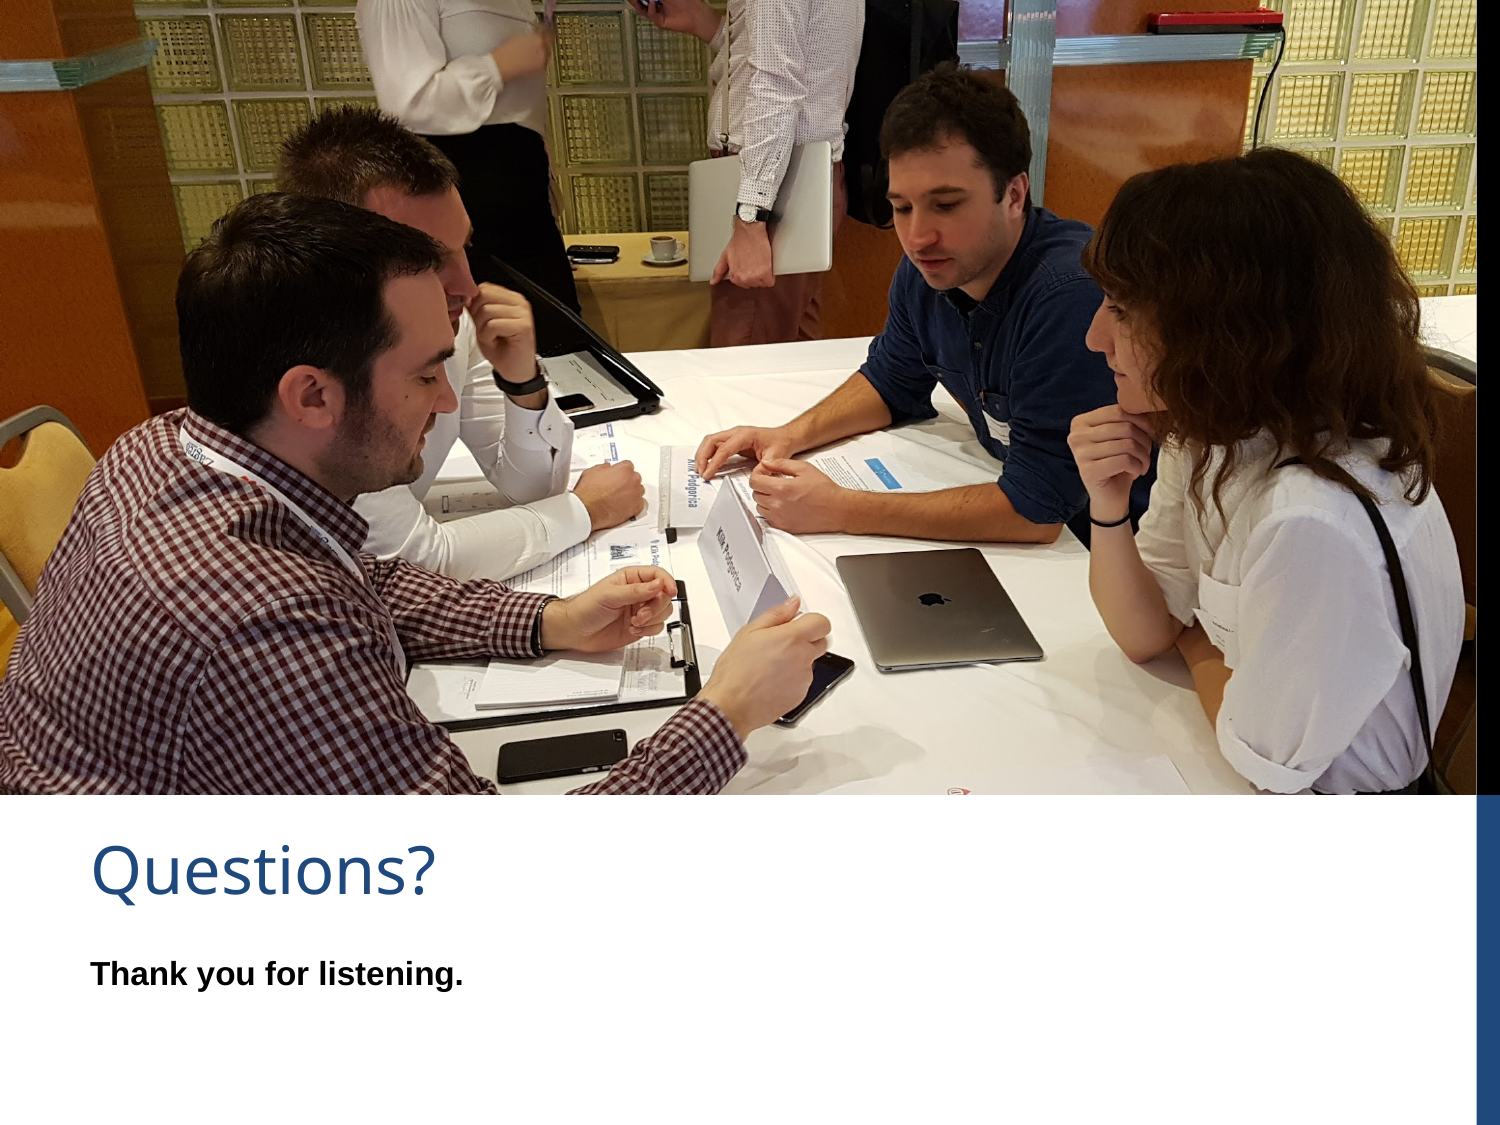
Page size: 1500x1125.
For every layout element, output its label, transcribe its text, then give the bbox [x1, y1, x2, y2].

list Thank you for listening. [75, 938, 1413, 1013]
title Questions? [75, 812, 1413, 938]
picture [0, 0, 1477, 796]
